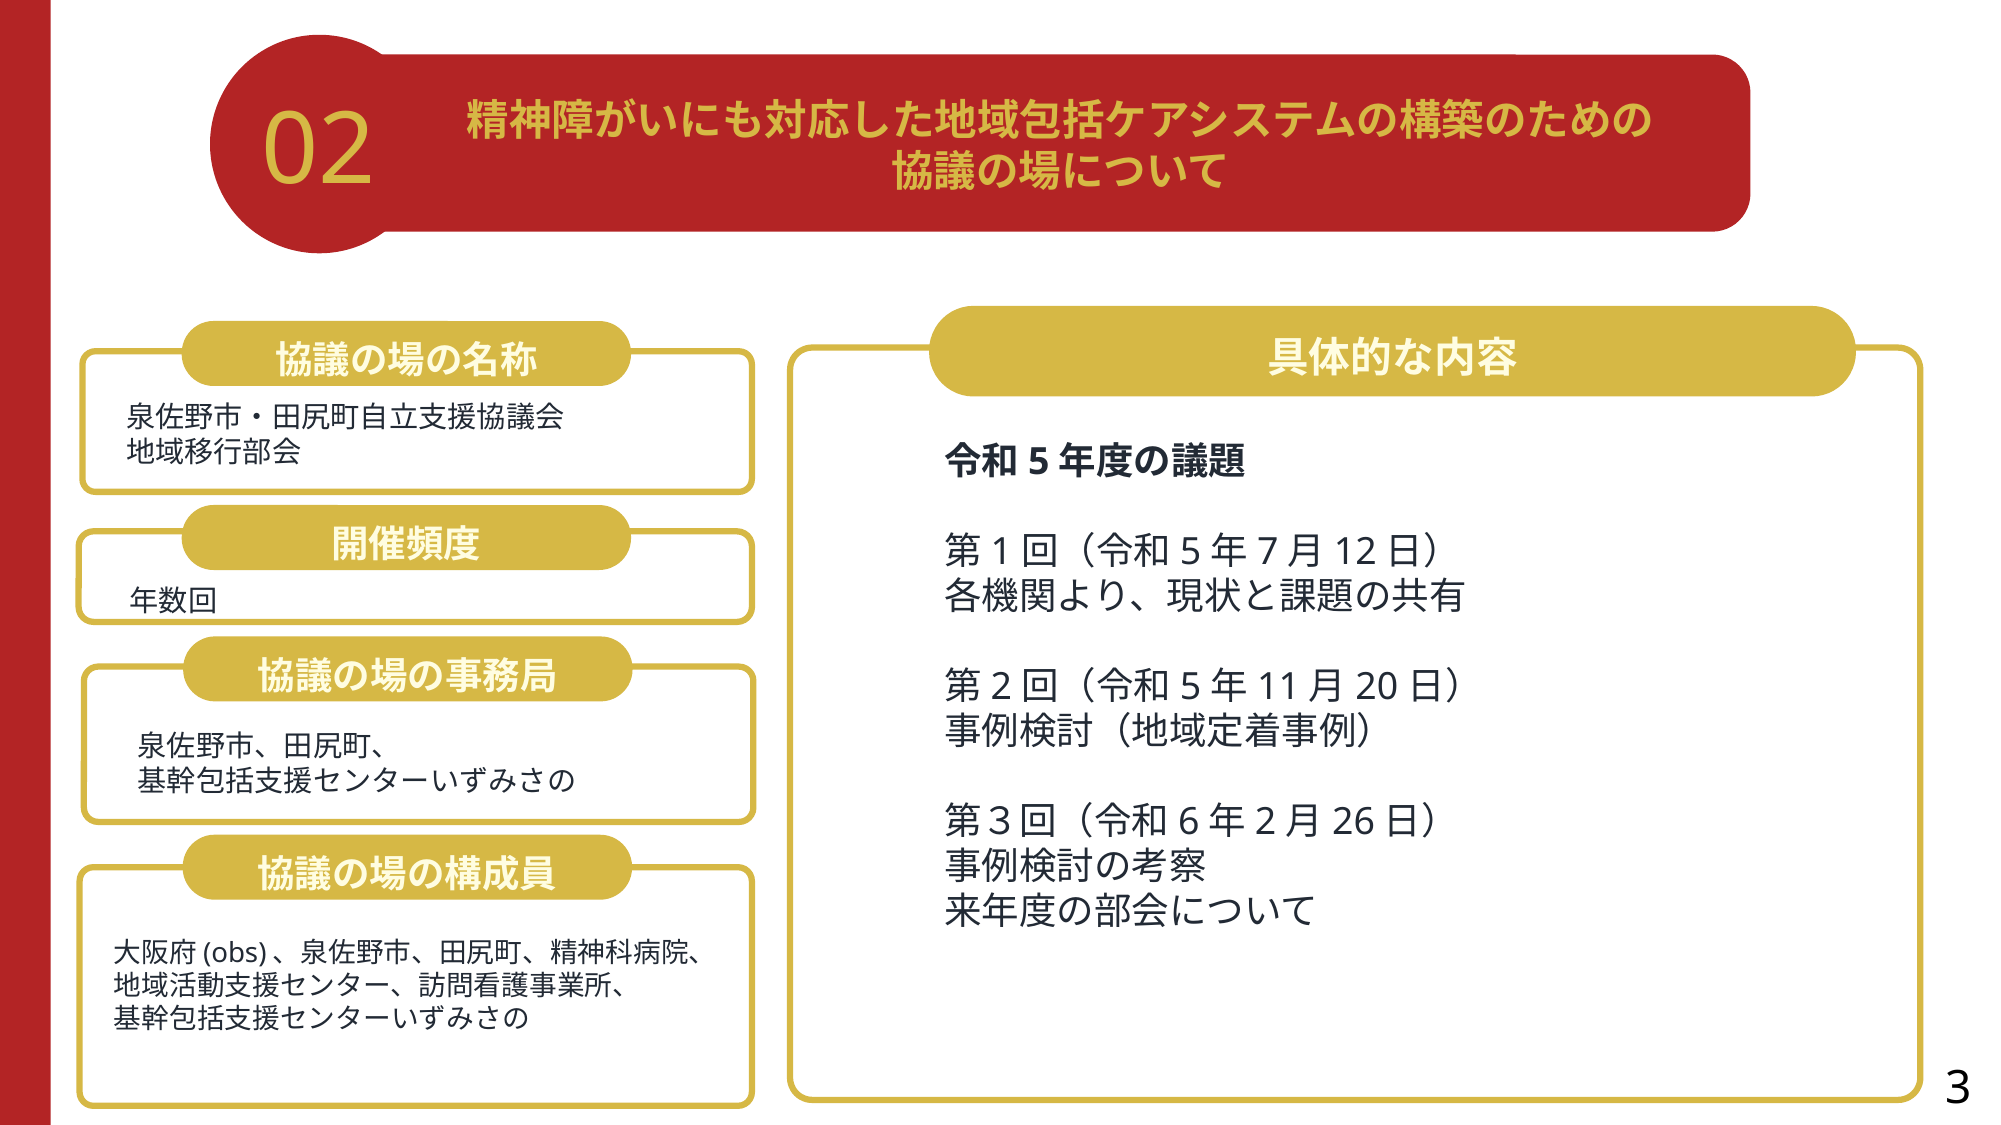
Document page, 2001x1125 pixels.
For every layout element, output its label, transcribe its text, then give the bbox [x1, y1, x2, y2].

text_box 協議の場の構成員 [182, 834, 633, 900]
text_box 年数回 [114, 574, 609, 637]
text_box 開催頻度 [181, 504, 632, 571]
text_box [77, 865, 754, 1108]
text_box [76, 529, 755, 625]
text_box [787, 345, 1923, 1102]
text_box 02 [207, 32, 431, 256]
text_box [384, 52, 1753, 234]
text_box 協議の場の事務局 [183, 636, 633, 702]
text_box [80, 349, 754, 494]
text_box 精神障がいにも対応した地域包括ケアシステムの構築のための 協議の場について [440, 85, 1681, 232]
text_box 具体的な内容 [929, 305, 1856, 397]
text_box 令和5年度の議題 第1回（令和5年7月12日） 各機関より、現状と課題の共有 第2回（令和5年11月20日） 事例検討（地域定着事例） 第３回（令和6年2月26日） 事例検討の考察 来年度の部会について [929, 429, 1856, 1040]
text_box [81, 664, 756, 825]
text_box 泉佐野市・田尻町自立支援協議会 地域移行部会 [111, 390, 582, 480]
text_box 泉佐野市、田尻町、 基幹包括支援センターいずみさの [122, 720, 593, 810]
text_box 協議の場の名称 [181, 320, 632, 386]
text_box [0, 0, 53, 1125]
text_box 大阪府(obs)、泉佐野市、田尻町、精神科病院、 地域活動支援センター、訪問看護事業所、 基幹包括支援センターいずみさの [98, 926, 726, 1051]
